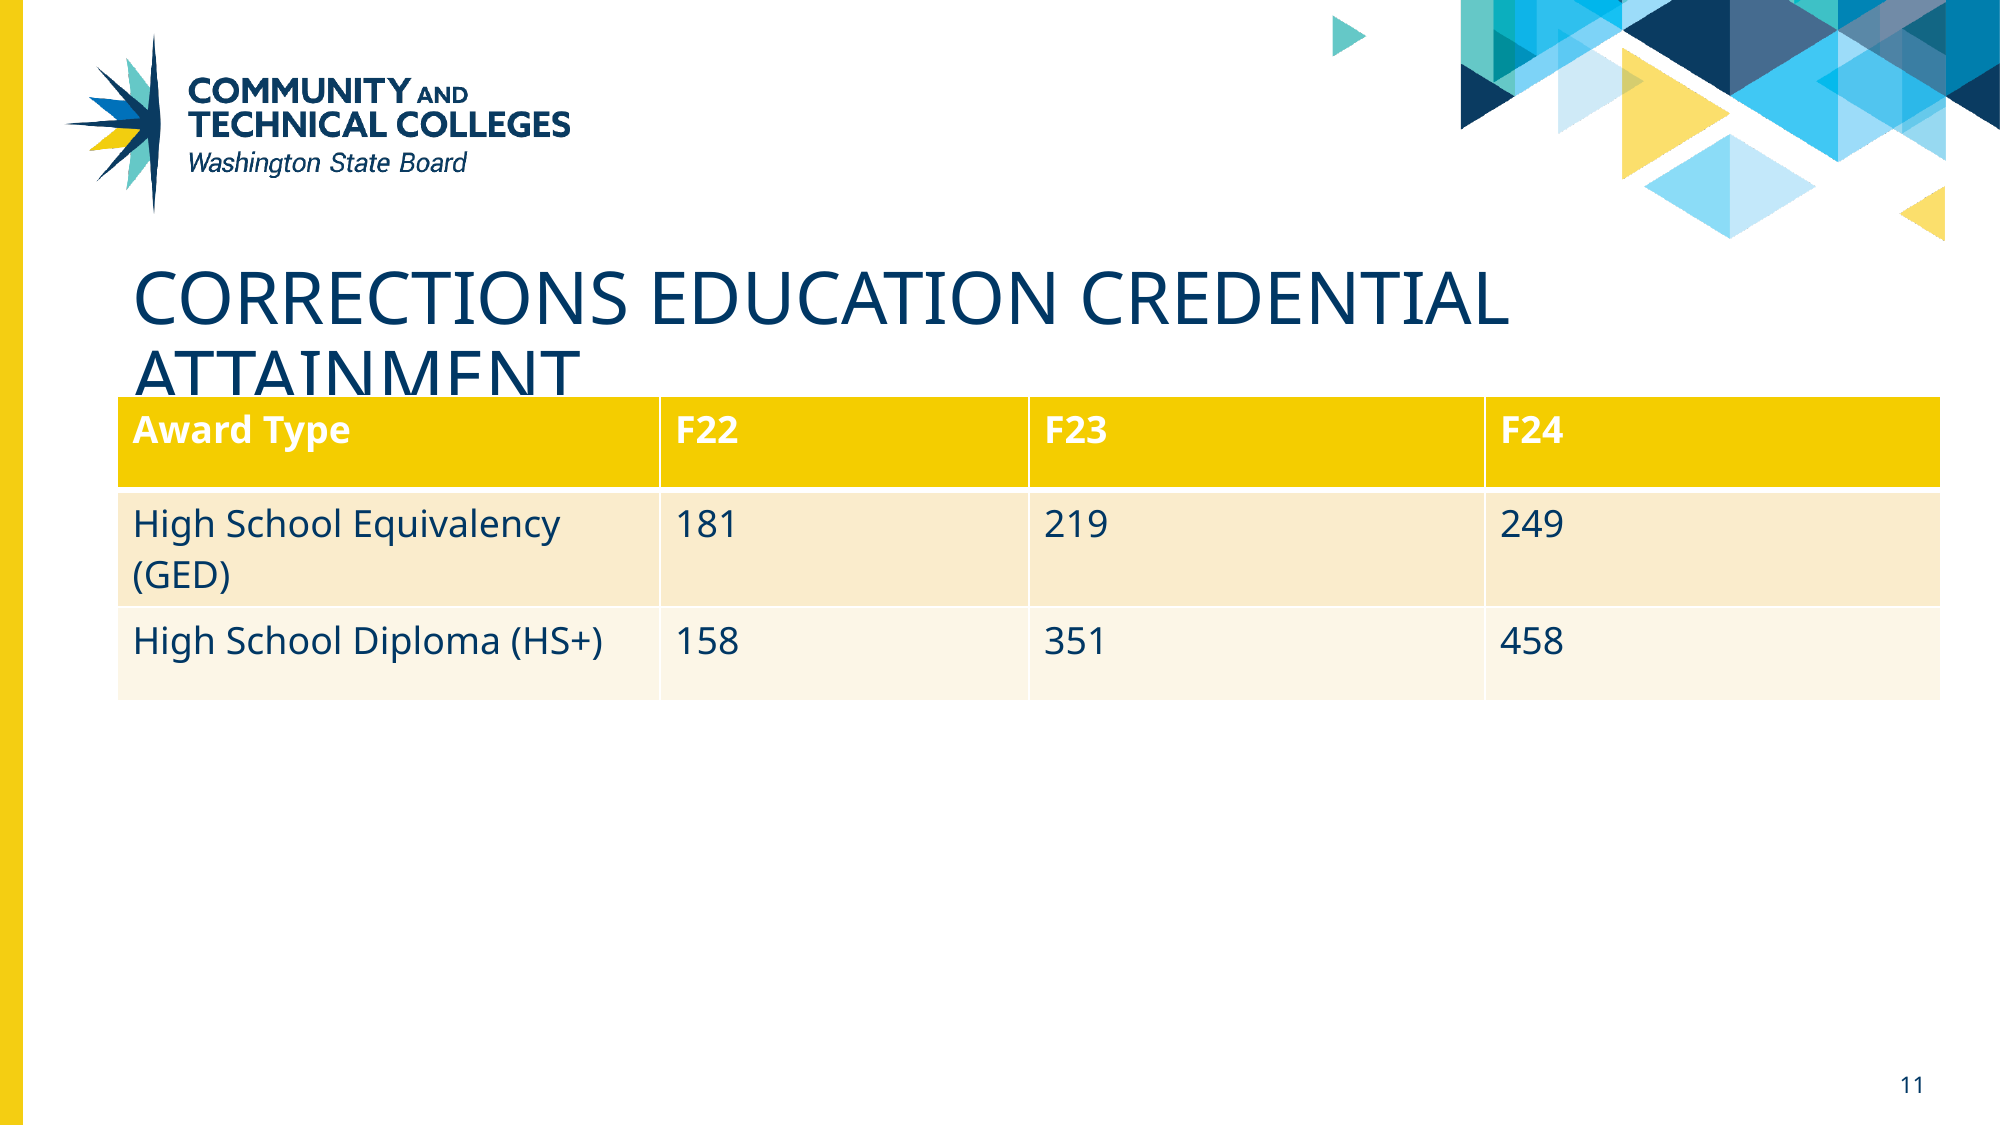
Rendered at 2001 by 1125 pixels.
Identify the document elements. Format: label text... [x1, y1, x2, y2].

table_cell 219 [1030, 493, 1484, 606]
table_cell 351 [1030, 608, 1484, 700]
table_cell 458 [1486, 608, 1940, 700]
slide_number 11 [1838, 1063, 1941, 1103]
table_header Award Type [118, 397, 659, 487]
picture [64, 33, 570, 214]
picture [1332, 0, 2000, 241]
table_cell 181 [661, 493, 1028, 606]
title Corrections education credential attainment [117, 254, 1941, 385]
table_cell 249 [1486, 493, 1940, 606]
table_cell High School Equivalency (GED) [118, 493, 659, 606]
table_header F24 [1486, 397, 1940, 487]
table_header F22 [661, 397, 1028, 487]
table_header F23 [1030, 397, 1484, 487]
table_cell High School Diploma (HS+) [118, 608, 659, 700]
table_cell 158 [661, 608, 1028, 700]
